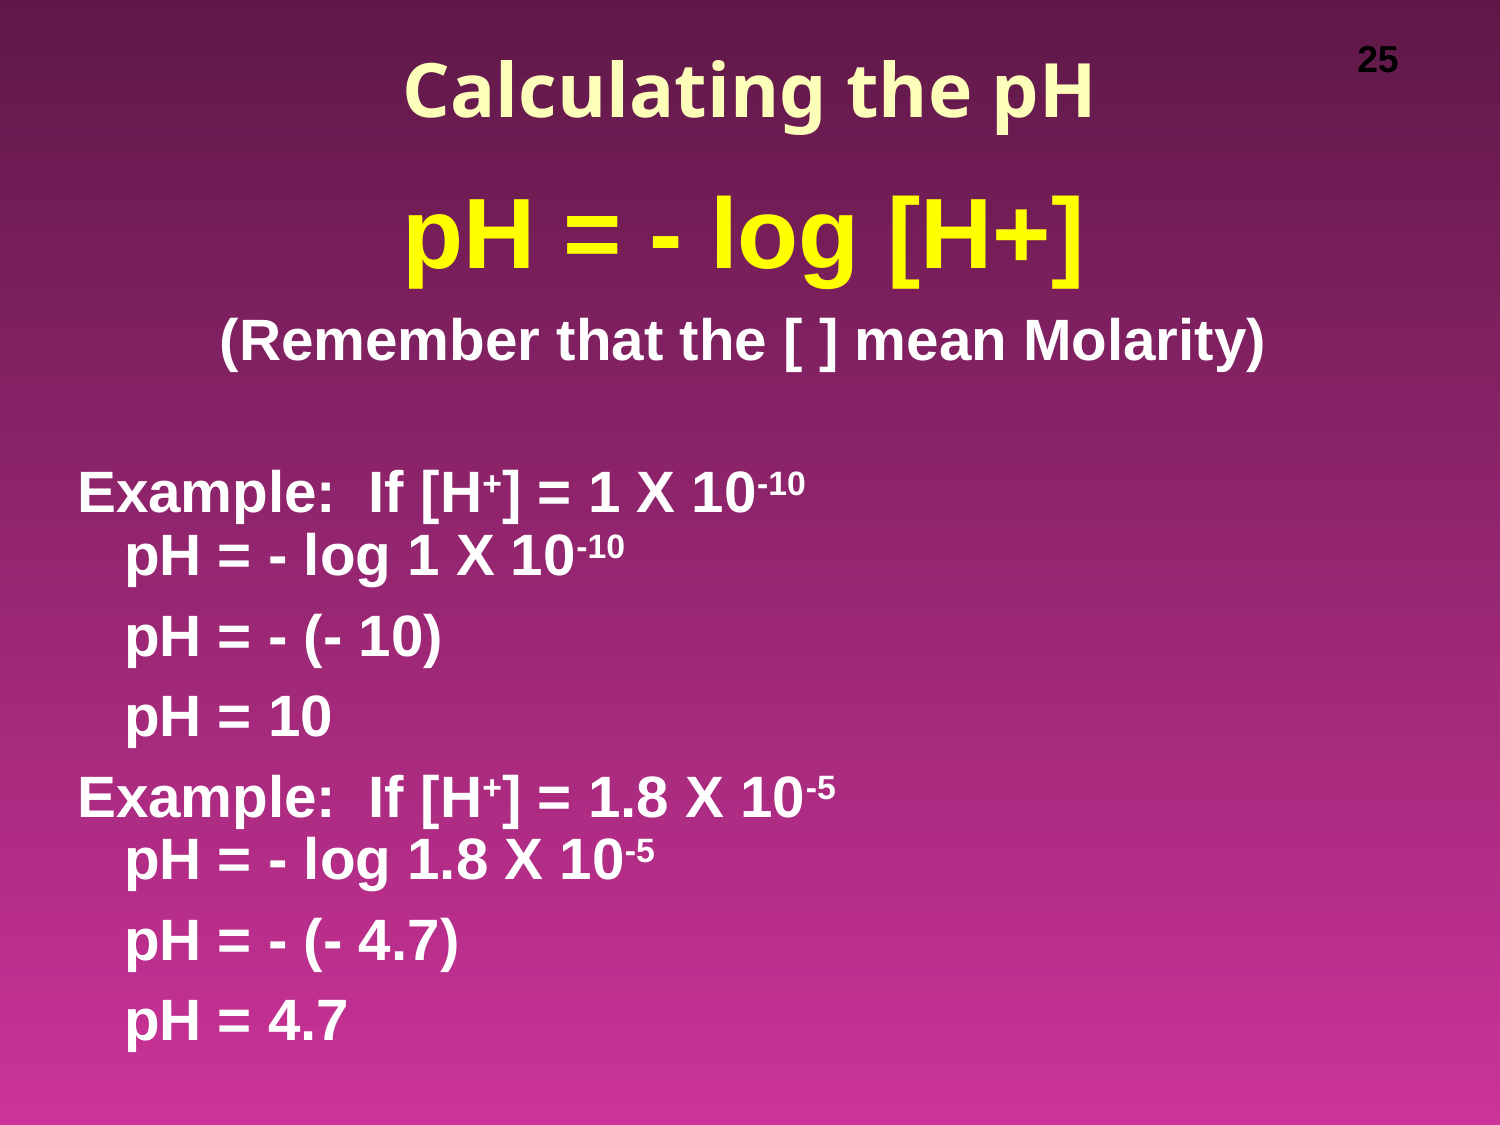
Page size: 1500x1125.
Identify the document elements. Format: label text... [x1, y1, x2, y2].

list pH = - log [H+] (Remember that the [ ] mean Molarity) Example: If [H+] = 1 X 10-10 pH = - log 1 X 10-10 pH = - (- 10) pH = 10 Example: If [H+] = 1.8 X 10-5 pH = - log 1.8 X 10-5 pH = - (- 4.7) pH = 4.7 [62, 174, 1425, 1125]
title Calculating the pH [162, 0, 1338, 174]
